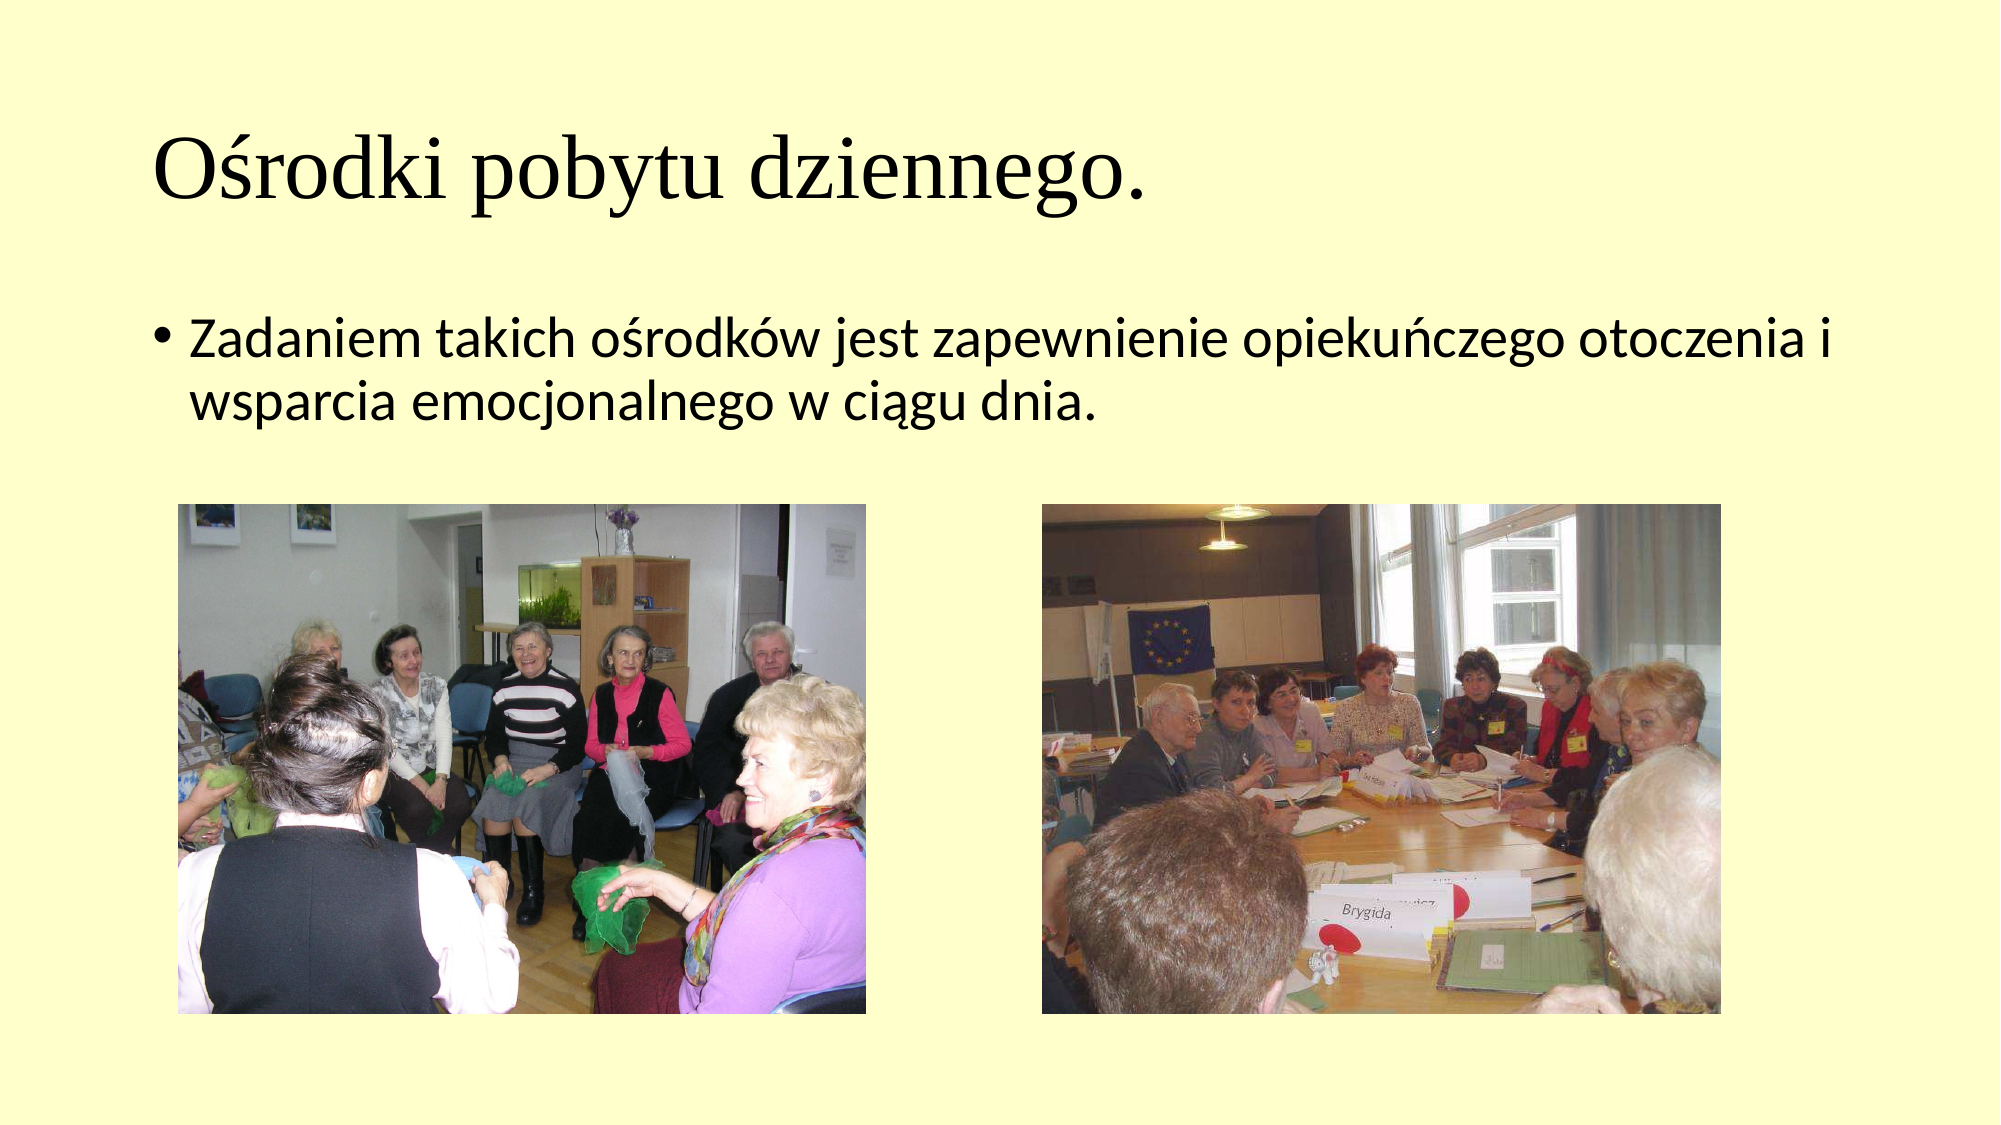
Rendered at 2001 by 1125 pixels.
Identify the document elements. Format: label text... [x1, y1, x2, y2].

picture [178, 504, 866, 1014]
list Zadaniem takich ośrodków jest zapewnienie opiekuńczego otoczenia i wsparcia emocjonalnego w ciągu dnia. [137, 299, 1863, 1014]
picture [1042, 504, 1721, 1014]
title Ośrodki pobytu dziennego. [137, 59, 1863, 278]
